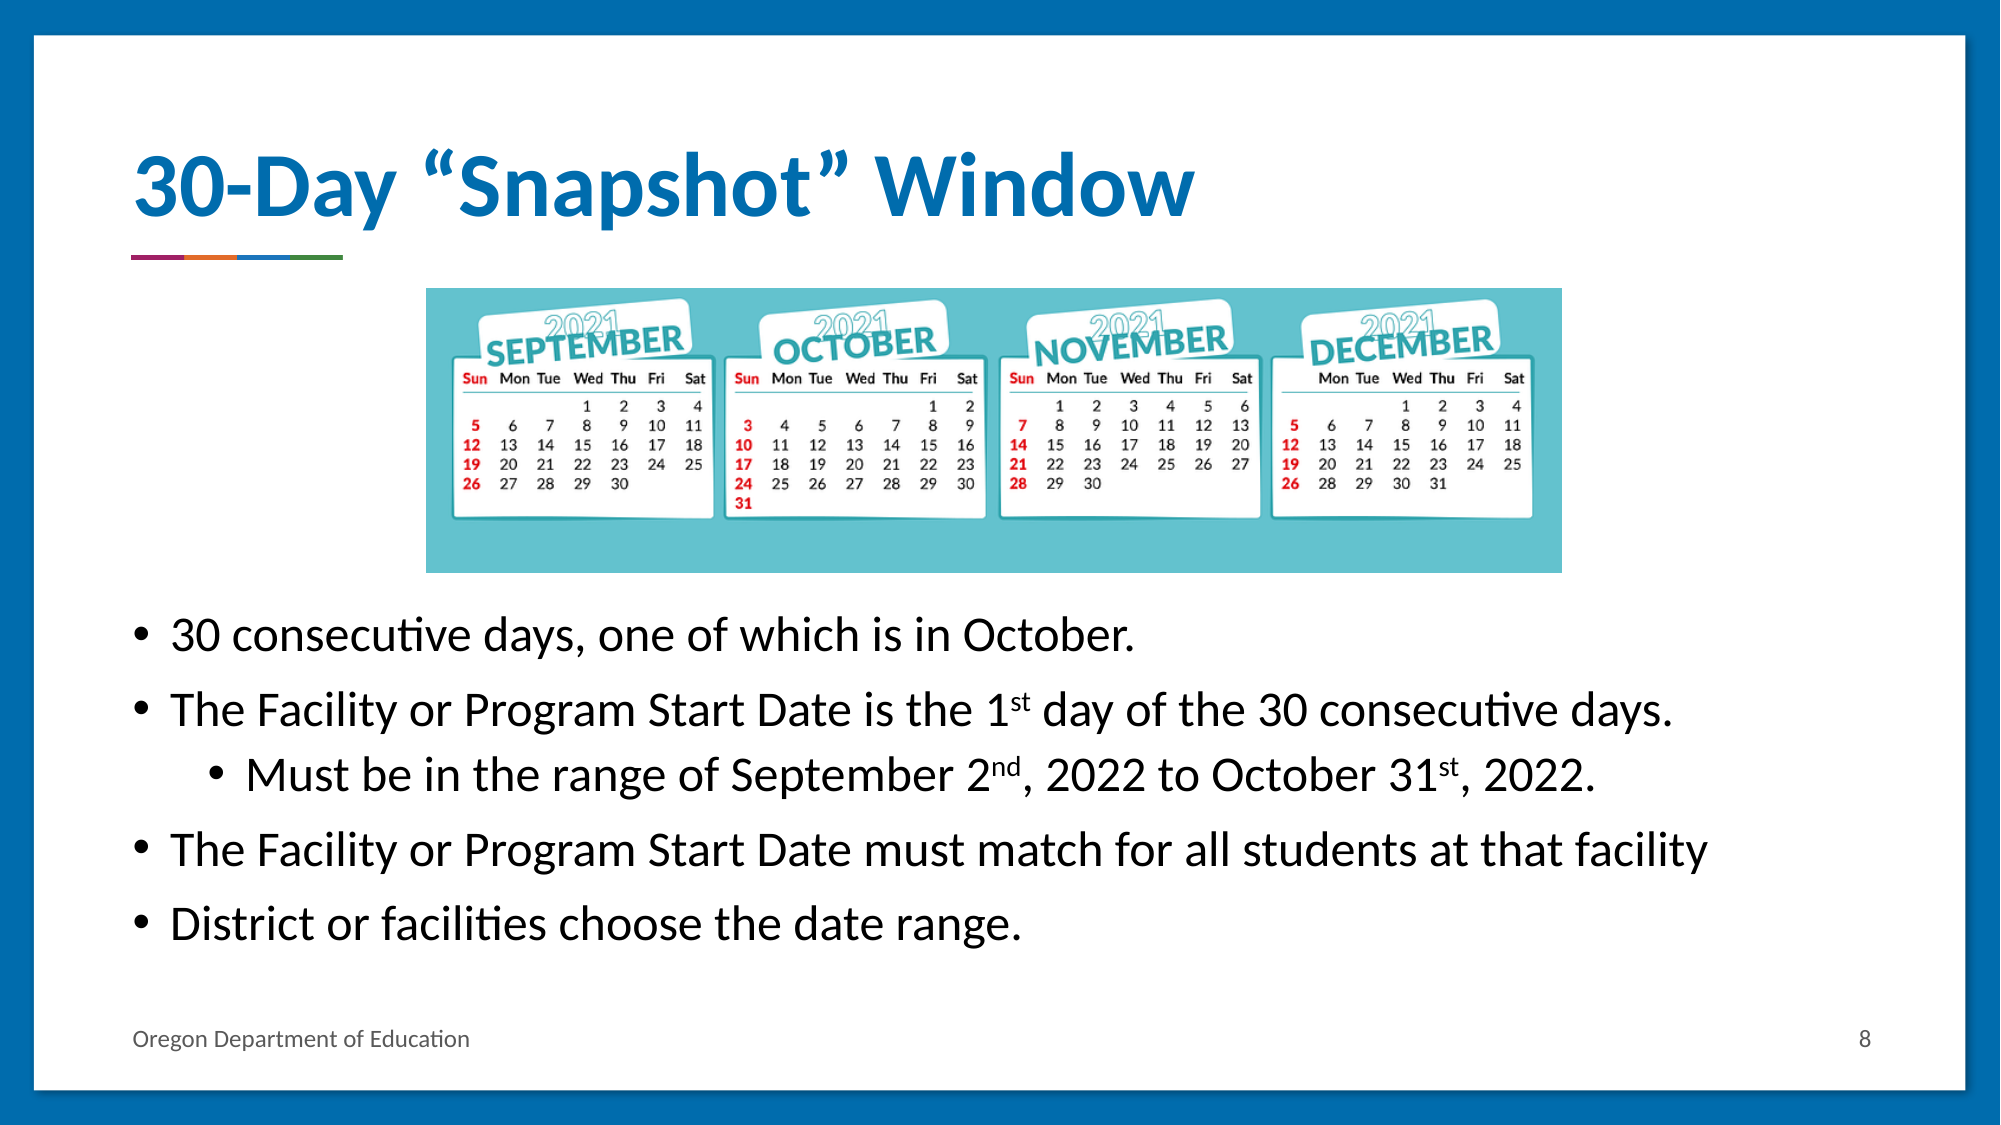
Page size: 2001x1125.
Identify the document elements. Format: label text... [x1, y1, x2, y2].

picture [131, 255, 343, 260]
slide_number 8 [1412, 1007, 1887, 1068]
picture [425, 288, 1579, 585]
list 30 consecutive days, one of which is in October. The Facility or Program Start Date is the 1st day of the 30 consecutive days. Must be in the range of September 2nd, 2022 to October 31st, 2022. The Facility or Program Start Date must match for all students at that facility District or facilities choose the date range. [117, 601, 1887, 974]
title 30-Day “Snapshot” Window [117, 75, 1887, 244]
footer Oregon Department of Education [117, 1007, 588, 1068]
